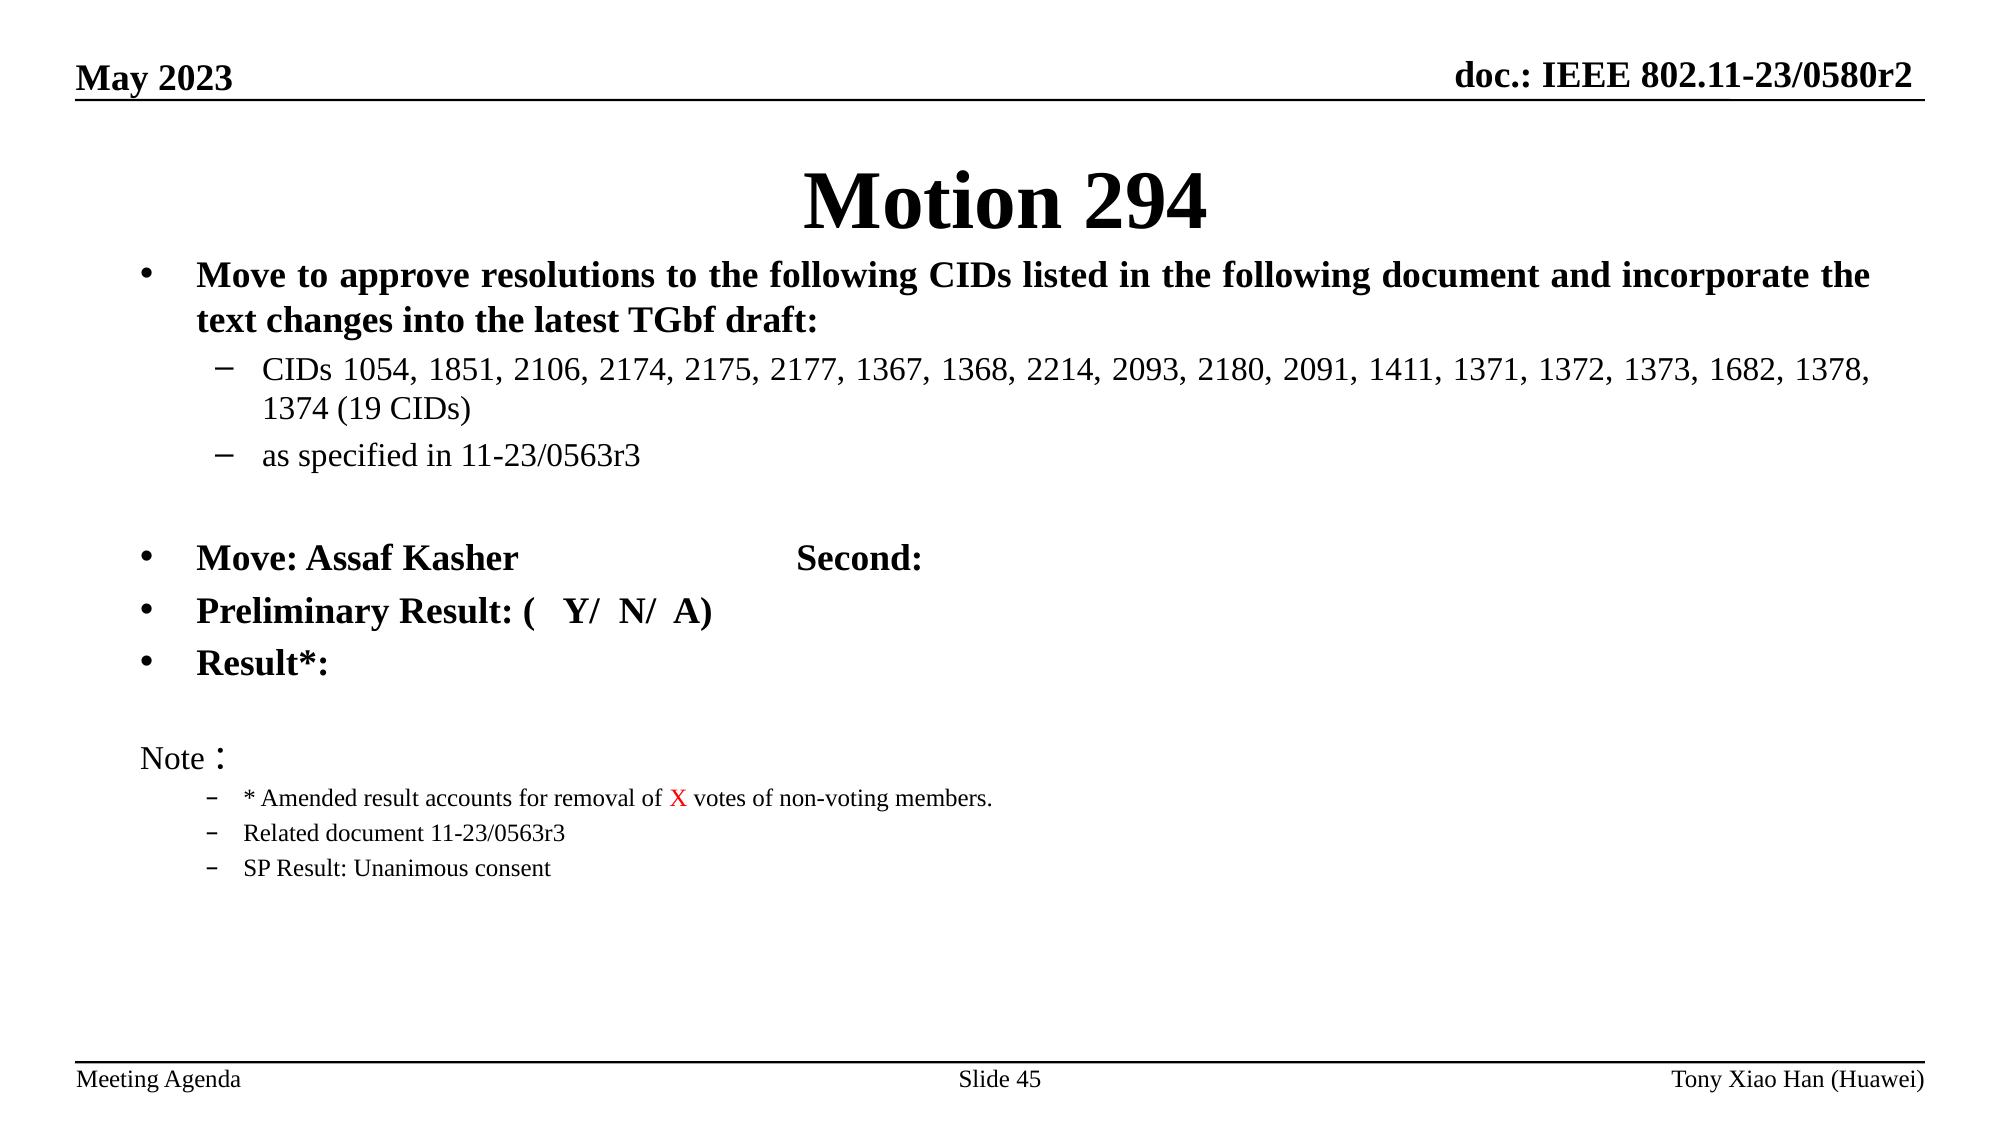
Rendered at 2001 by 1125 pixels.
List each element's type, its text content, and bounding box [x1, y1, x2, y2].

text_box Move to approve resolutions to the following CIDs listed in the following document and incorporate the text changes into the latest TGbf draft: CIDs 1054, 1851, 2106, 2174, 2175, 2177, 1367, 1368, 2214, 2093, 2180, 2091, 1411, 1371, 1372, 1373, 1682, 1378, 1374 (19 CIDs) as specified in 11-23/0563r3 Move: Assaf Kasher Second: Preliminary Result: ( Y/ N/ A) Result*: Note： * Amended result accounts for removal of X votes of non-voting members. Related document 11-23/0563r3 SP Result: Unanimous consent [125, 212, 1888, 900]
text_box Motion 294 [368, 137, 1644, 212]
